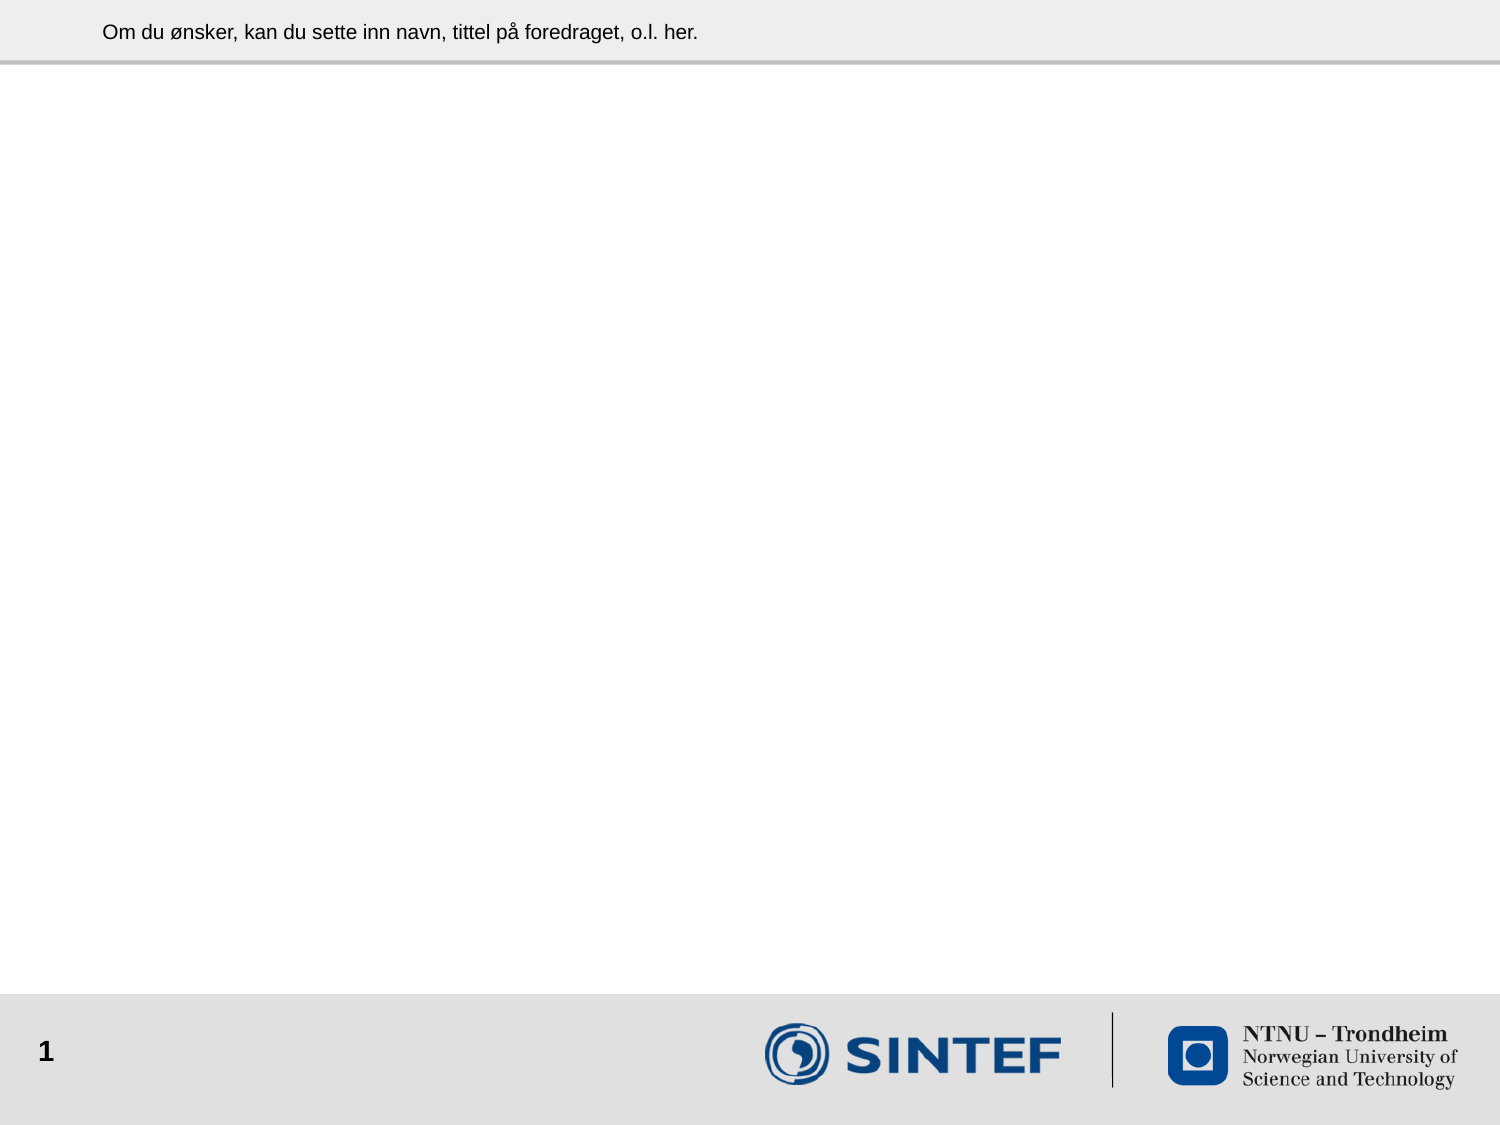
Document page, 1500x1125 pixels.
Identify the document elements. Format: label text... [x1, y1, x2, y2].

picture [0, 994, 1500, 1125]
text_box Om du ønsker, kan du sette inn navn, tittel på foredraget, o.l. her. [87, 11, 1500, 52]
